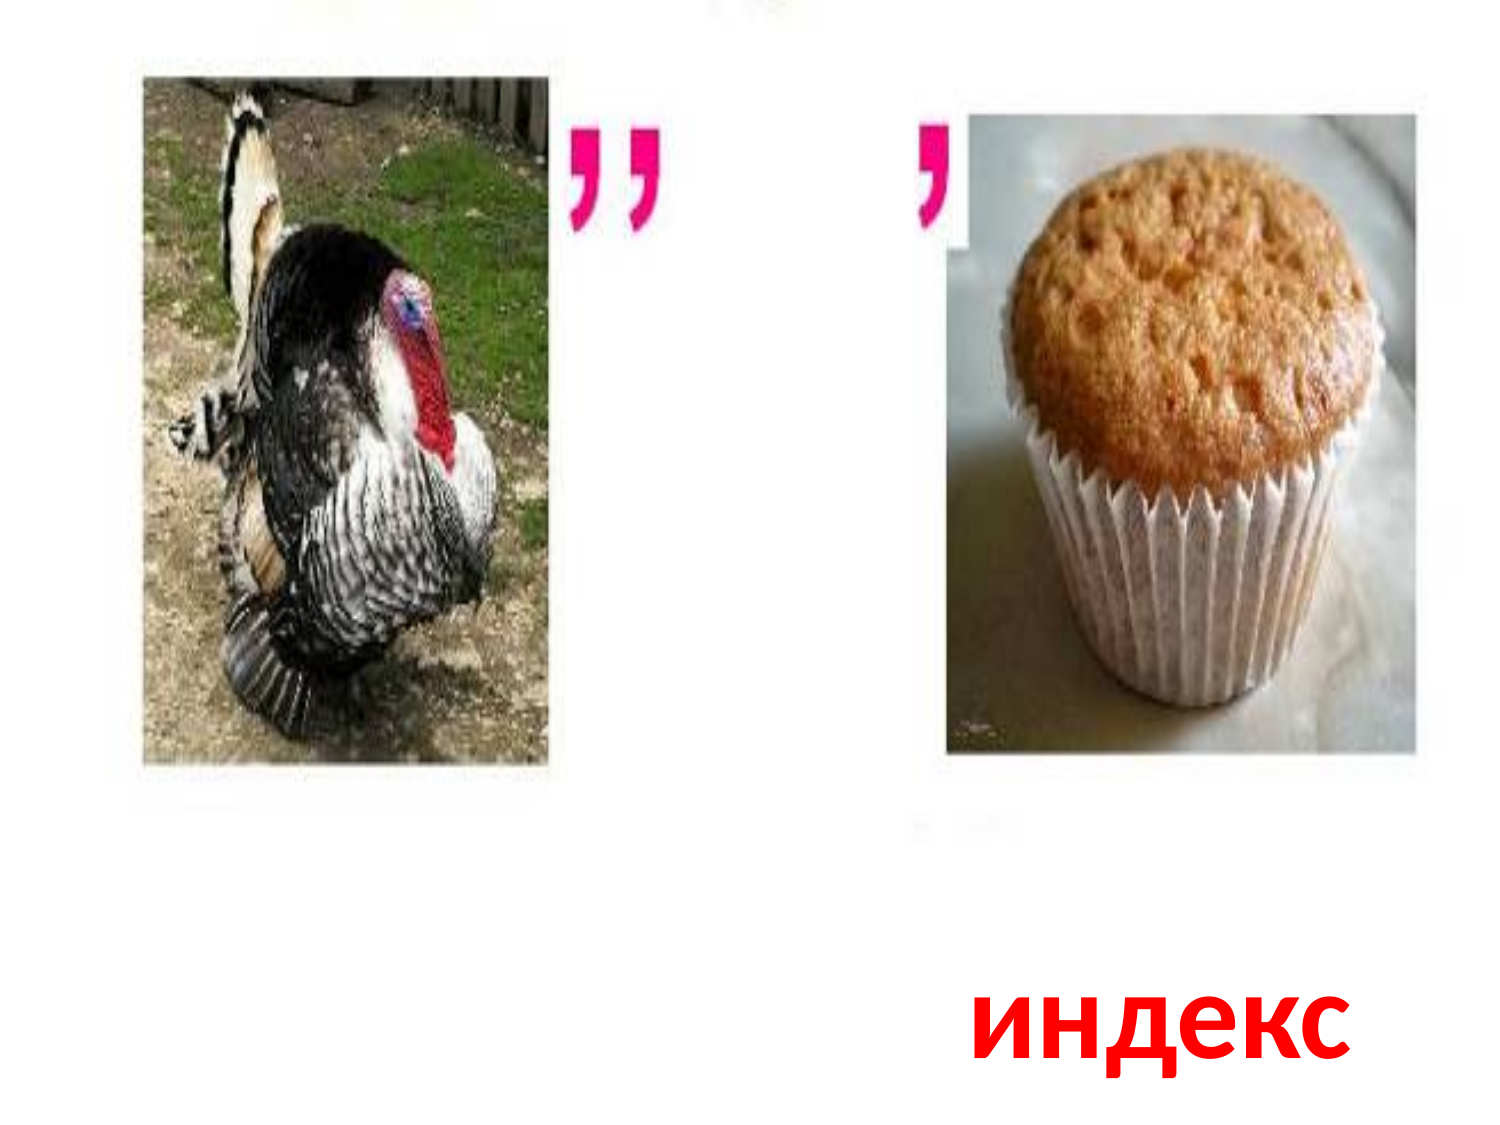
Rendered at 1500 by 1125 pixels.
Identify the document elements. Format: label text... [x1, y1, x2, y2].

picture [0, 0, 1500, 927]
text_box индекс [952, 933, 1368, 1091]
